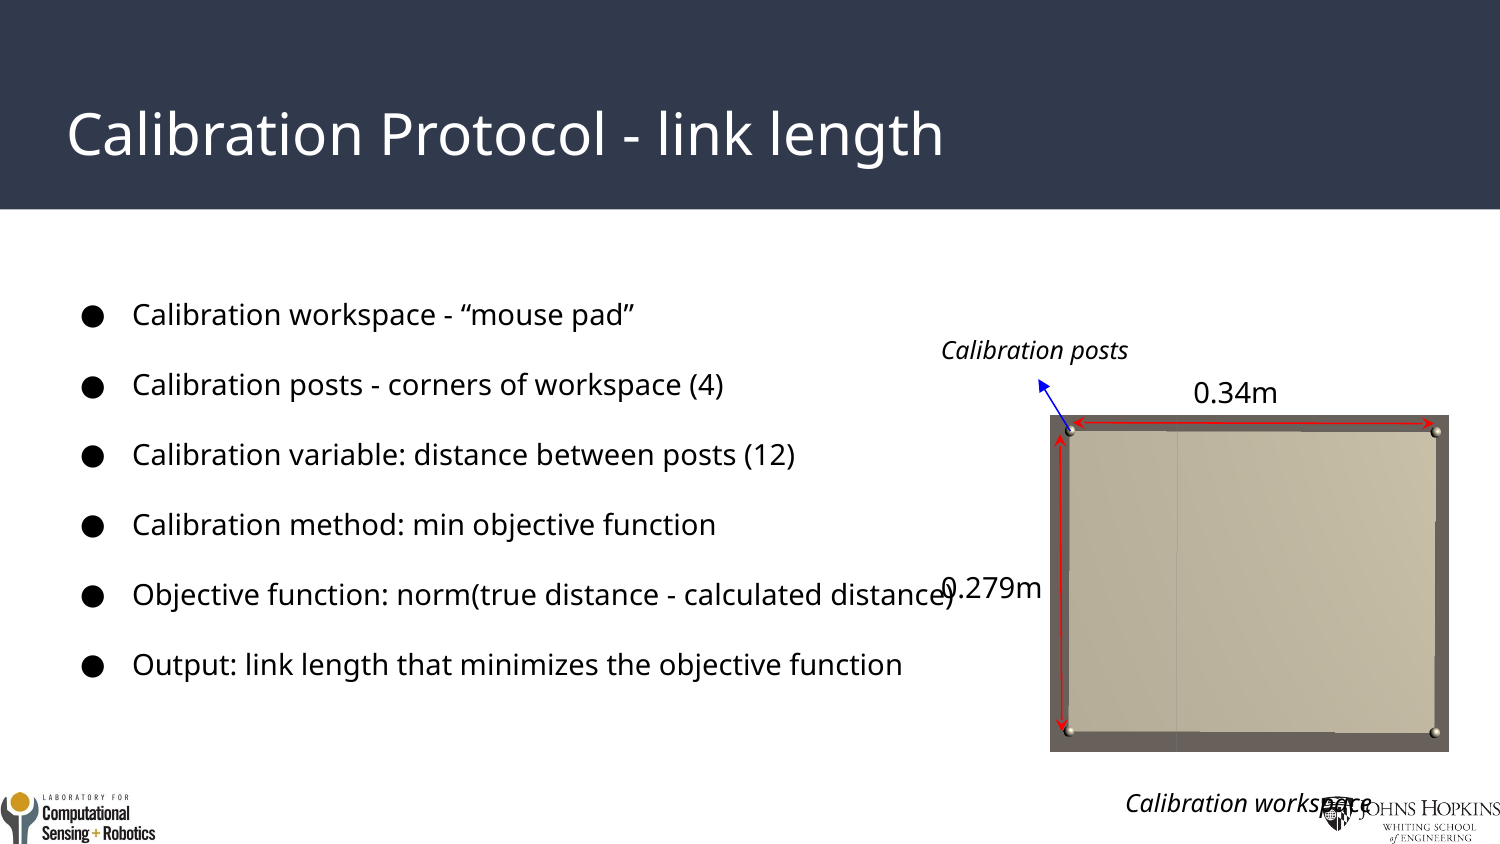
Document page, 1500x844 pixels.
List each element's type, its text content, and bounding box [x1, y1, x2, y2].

text_box Calibration posts [925, 319, 1409, 376]
text_box Calibration workspace - “mouse pad” Calibration posts - corners of workspace (4) Calibration variable: distance between posts (12) Calibration method: min objective function Objective function: norm(true distance - calculated distance) Output: link length that minimizes the objective function [41, 246, 1458, 777]
picture [1050, 415, 1450, 753]
text_box 0.279m [925, 554, 1044, 611]
picture [1320, 796, 1500, 844]
text_box Calibration workspace [1110, 761, 1439, 809]
picture [0, 792, 157, 844]
text_box 0.34m [1178, 359, 1465, 416]
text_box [1037, 378, 1071, 432]
title Calibration Protocol - link length [51, 82, 1449, 185]
